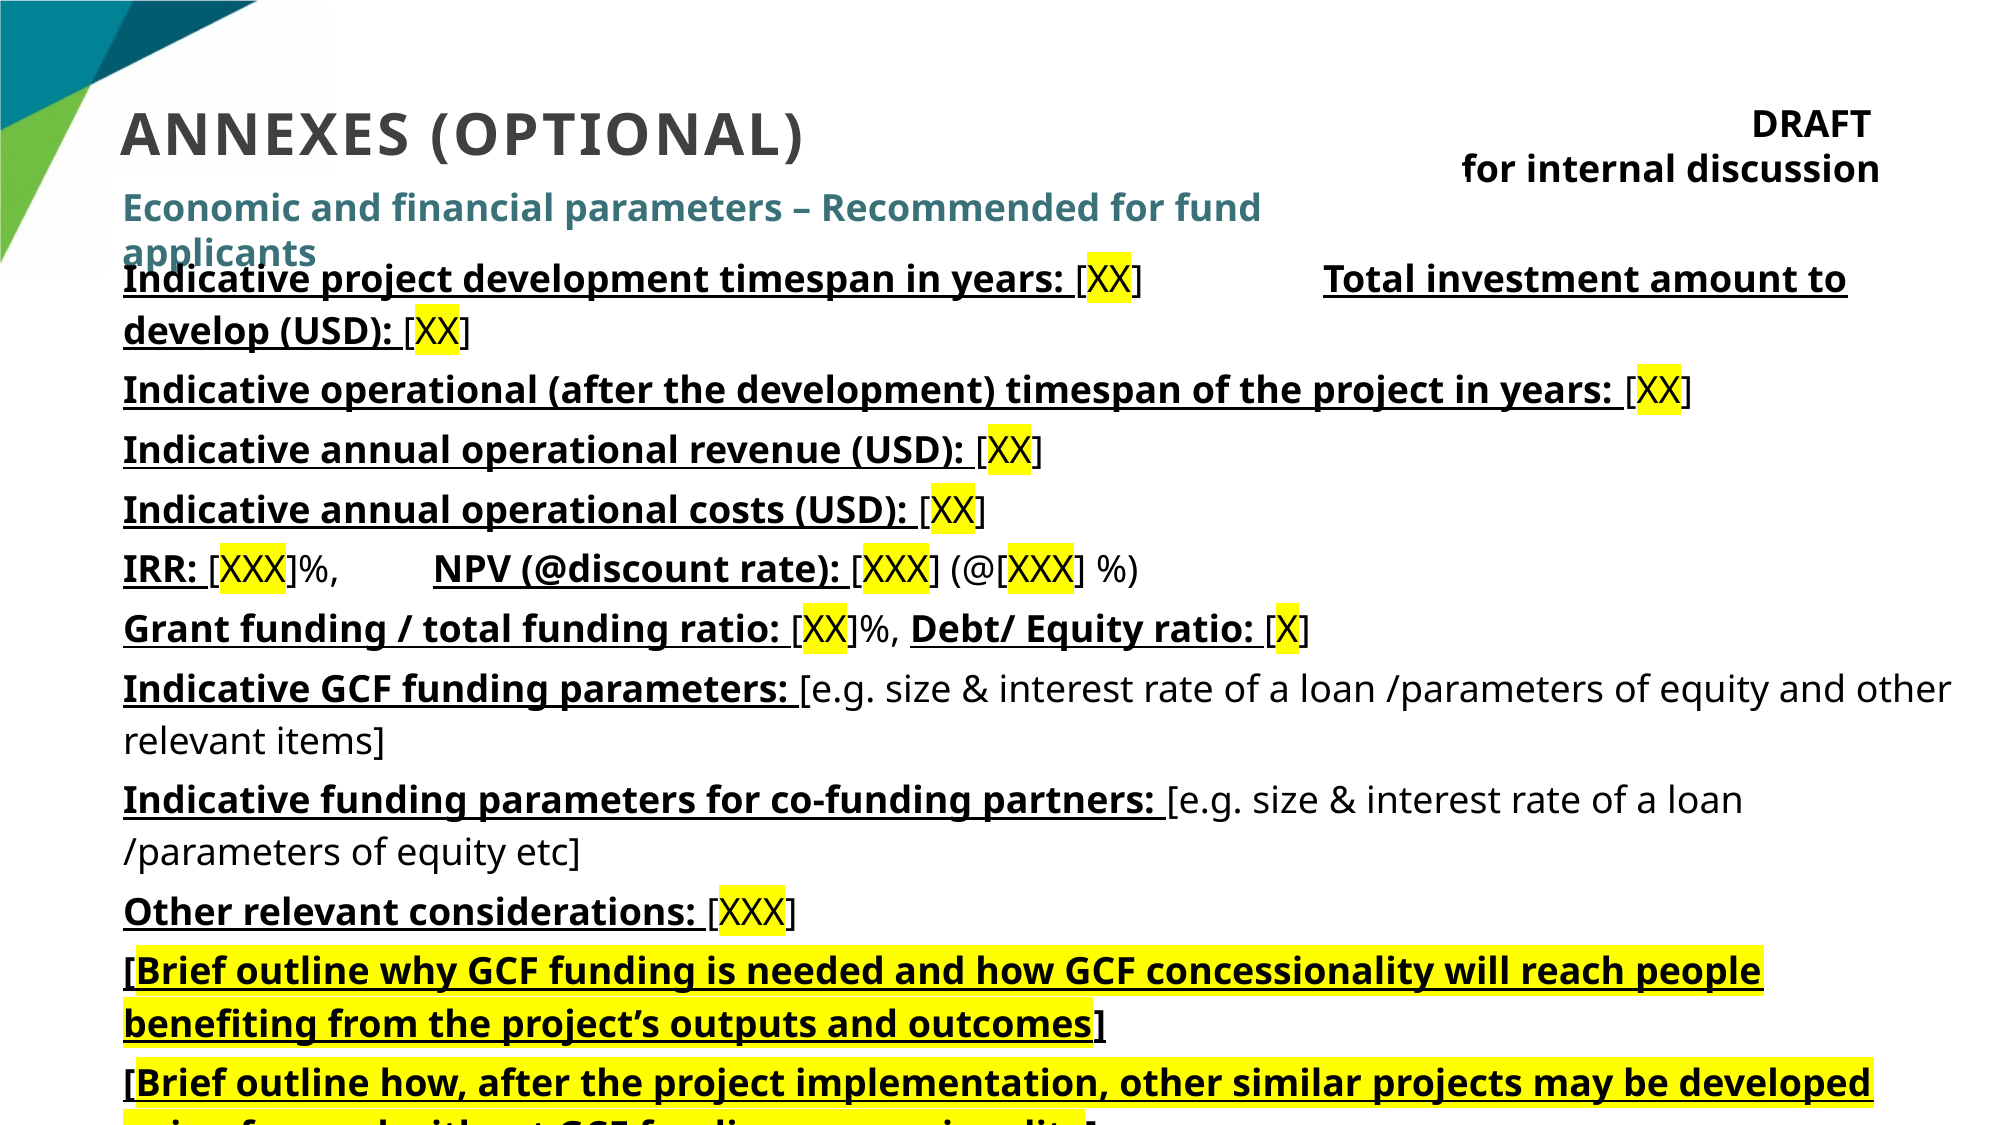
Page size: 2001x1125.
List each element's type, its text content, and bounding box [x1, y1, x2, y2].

slide_number 9 [1412, 1042, 1863, 1103]
text_box Indicative project development timespan in years: [XX] Total investment amount to develop (USD): [XX] Indicative operational (after the development) timespan of the project in years: [XX] Indicative annual operational revenue (USD): [XX] Indicative annual operational costs (USD): [XX] IRR: [XXX]%, NPV (@discount rate): [XXX] (@[XXX] %) Grant funding / total funding ratio: [XX]%, Debt/ Equity ratio: [X] Indicative GCF funding parameters: [e.g. size & interest rate of a loan /parameters of equity and other relevant items] Indicative funding parameters for co-funding partners: [e.g. size & interest rate of a loan /parameters of equity etc] Other relevant considerations: [XXX] [Brief outline why GCF funding is needed and how GCF concessionality will reach people benefiting from the project’s outputs and outcomes] [Brief outline how, after the project implementation, other similar projects may be developed going forward without GCF funding concessionality] [108, 240, 1982, 955]
text_box Economic and financial parameters – Recommended for fund applicants [107, 176, 1467, 282]
picture [1, 1, 324, 264]
